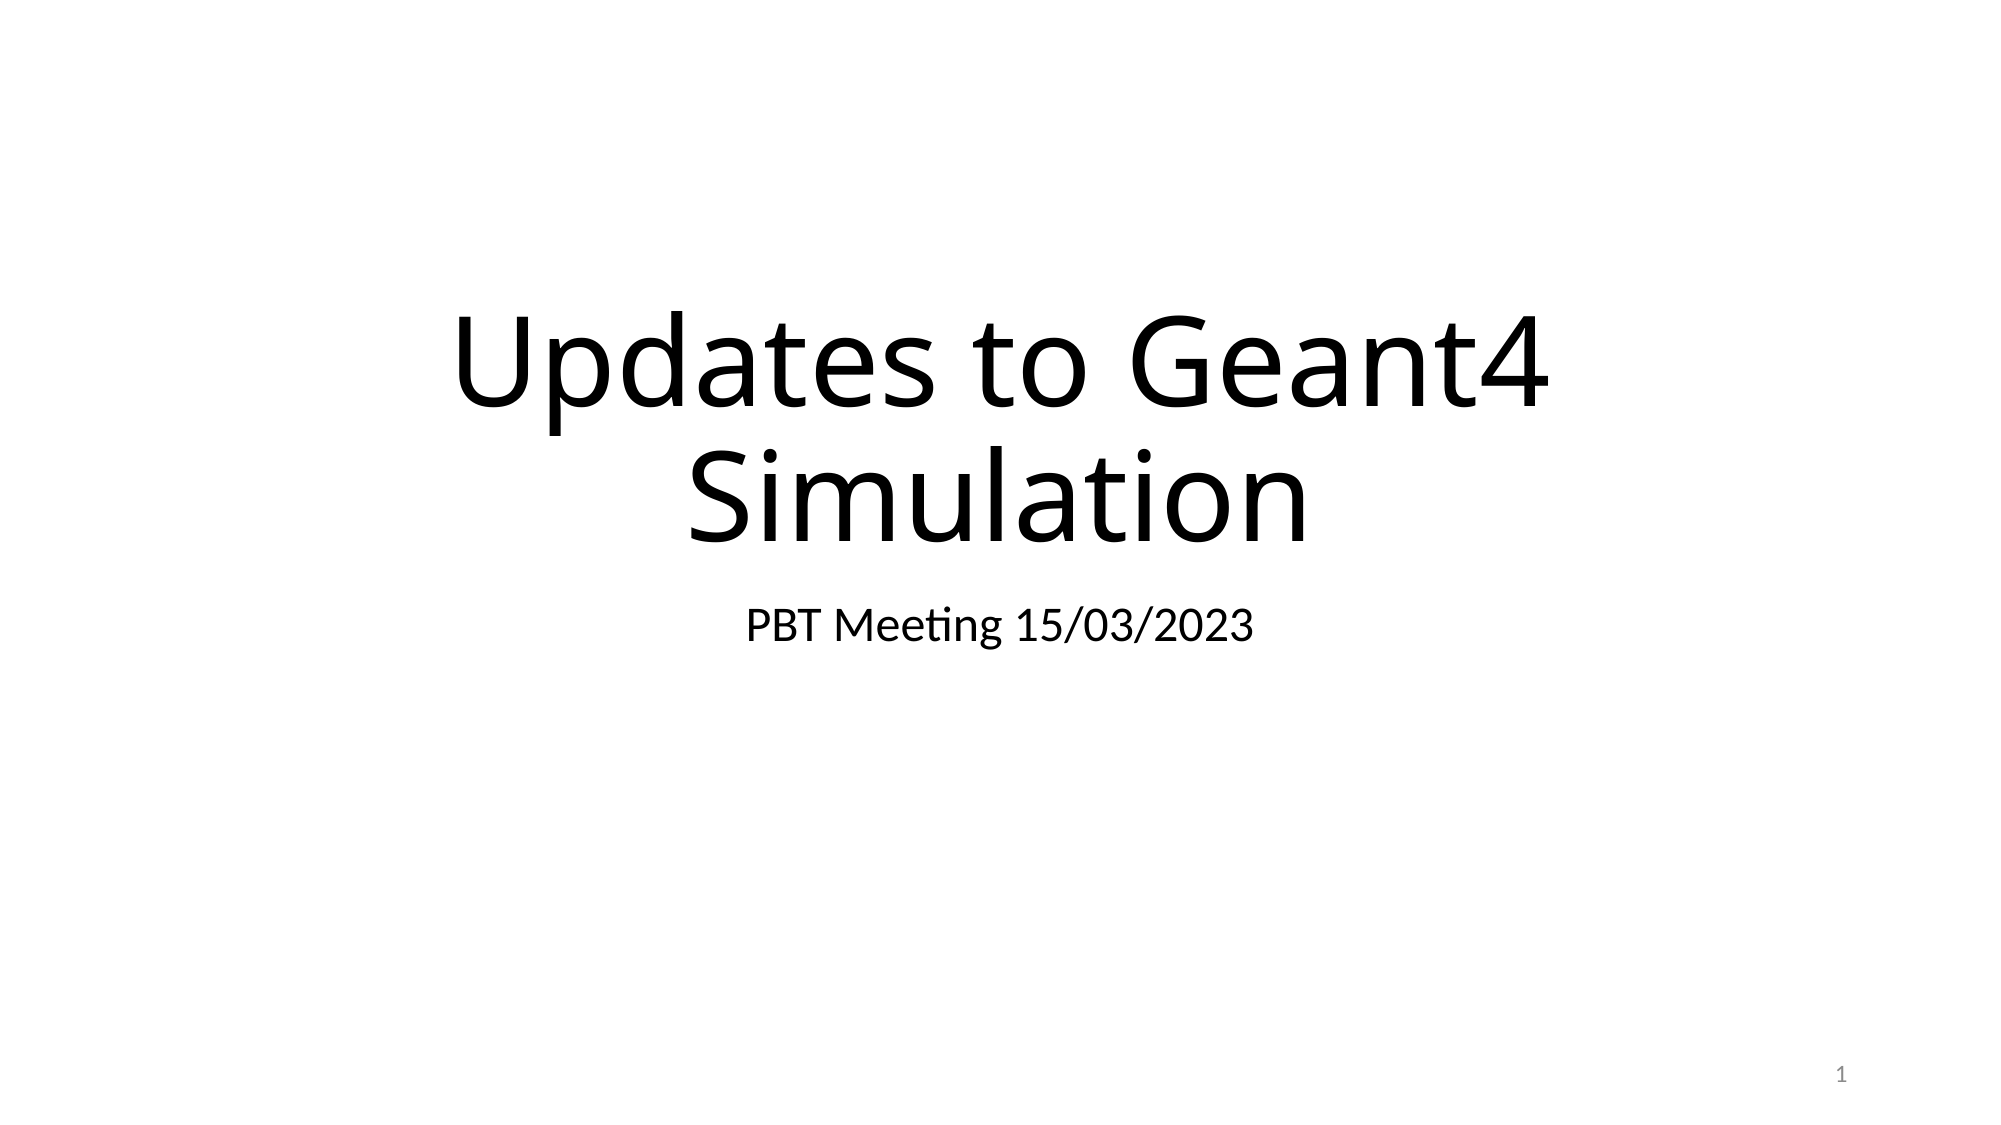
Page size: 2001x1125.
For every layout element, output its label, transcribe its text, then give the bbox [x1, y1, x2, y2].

title Updates to Geant4 Simulation [249, 184, 1750, 576]
slide_number 1 [1412, 1042, 1863, 1103]
subtitle PBT Meeting 15/03/2023 [249, 590, 1750, 863]
